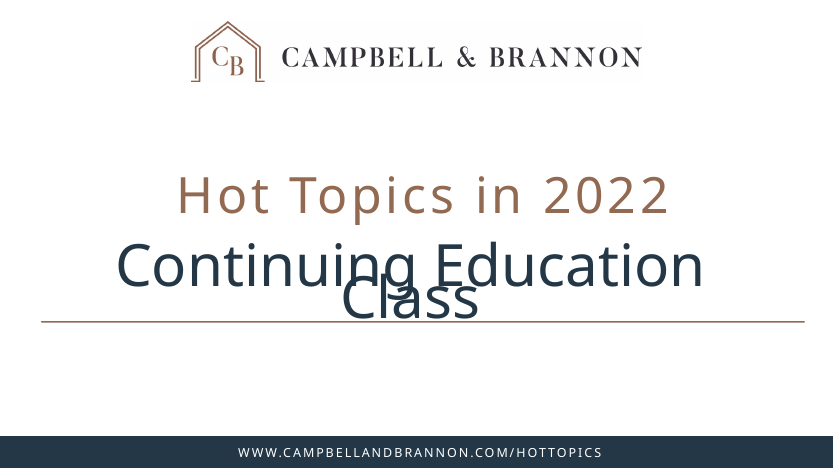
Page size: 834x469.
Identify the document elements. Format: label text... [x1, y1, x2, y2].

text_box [0, 435, 834, 468]
text_box Continuing Education Class [54, 265, 767, 331]
text_box Hot Topics in 2022 [116, 182, 730, 224]
picture [191, 21, 642, 82]
